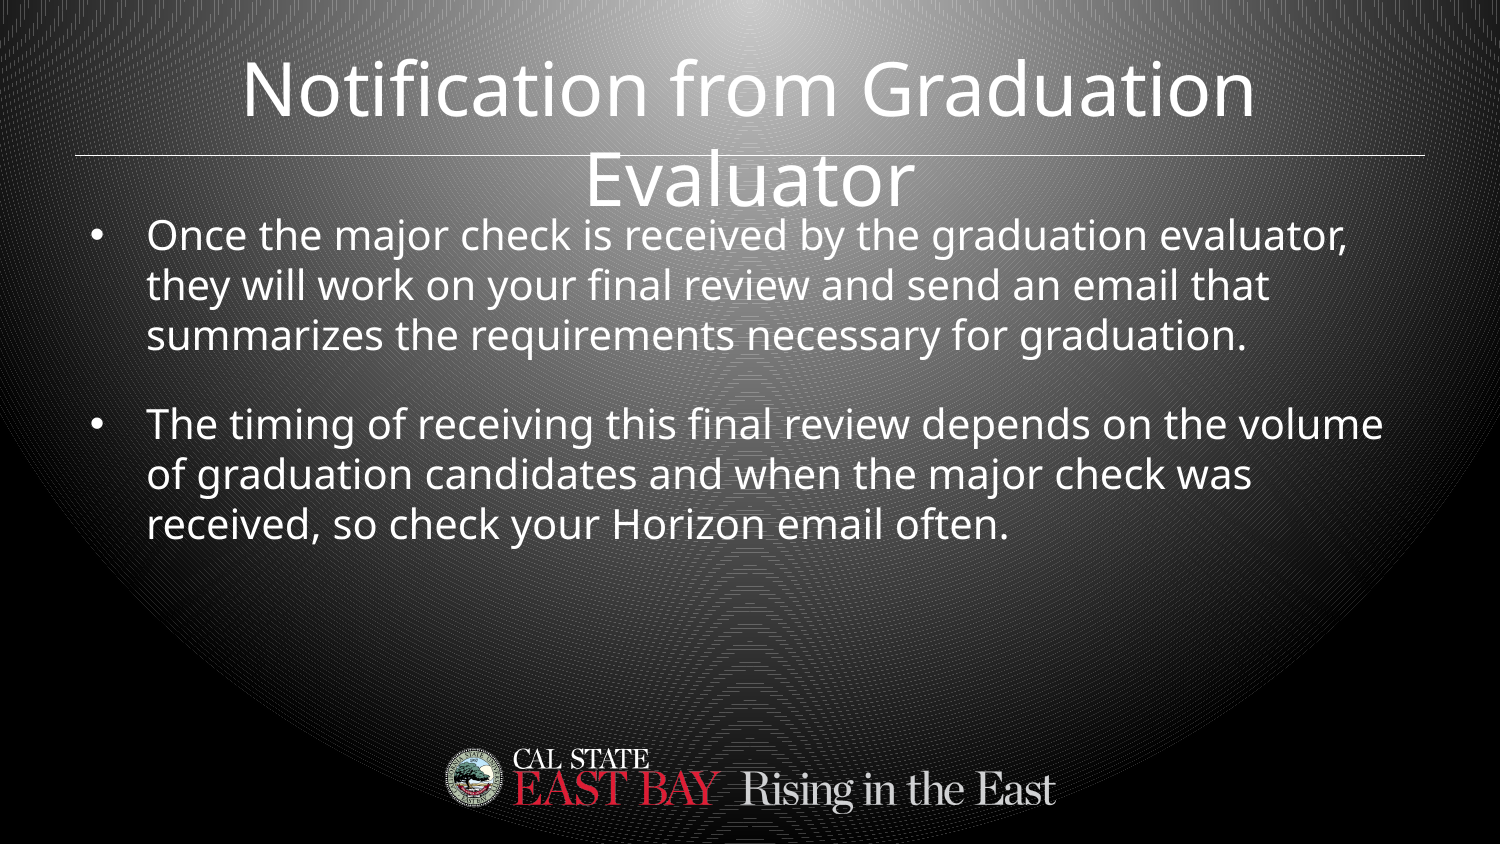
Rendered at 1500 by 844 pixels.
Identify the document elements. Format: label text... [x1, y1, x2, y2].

picture [445, 748, 1056, 814]
title Notification from Graduation Evaluator [75, 33, 1425, 140]
list Once the major check is received by the graduation evaluator, they will work on your final review and send an email that summarizes the requirements necessary for graduation. The timing of receiving this final review depends on the volume of graduation candidates and when the major check was received, so check your Horizon email often. [75, 201, 1425, 707]
